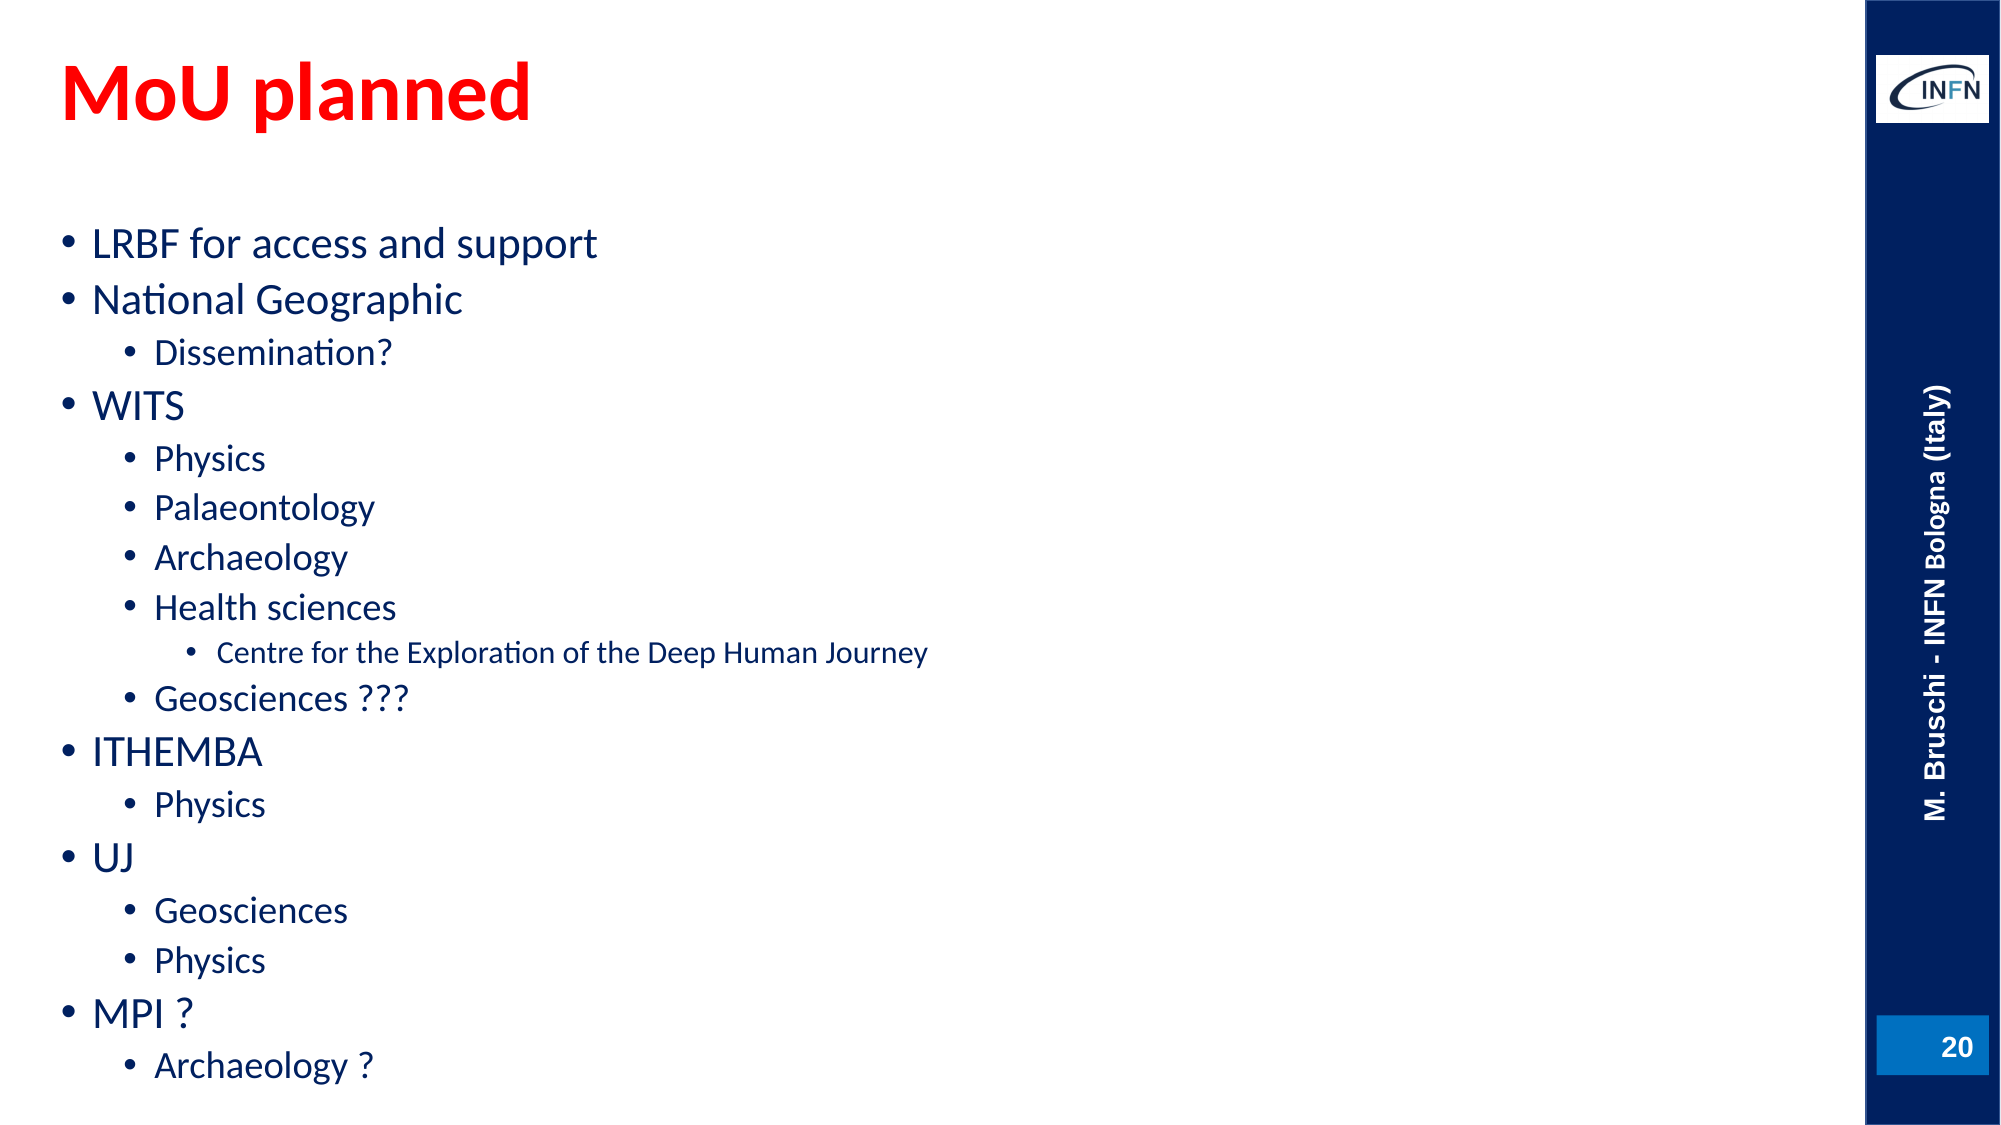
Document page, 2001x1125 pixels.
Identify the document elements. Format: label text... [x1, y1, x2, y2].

footer M. Bruschi - INFN Bologna (Italy) [1902, 319, 1963, 887]
picture [1876, 55, 1989, 123]
list LRBF for access and support National Geographic Dissemination? WITS Physics Palaeontology Archaeology Health sciences Centre for the Exploration of the Deep Human Journey Geosciences ??? ITHEMBA Physics UJ Geosciences Physics MPI ? Archaeology ? [45, 212, 1167, 1105]
title MoU planned [45, 13, 1837, 173]
slide_number 20 [1876, 1015, 1989, 1076]
